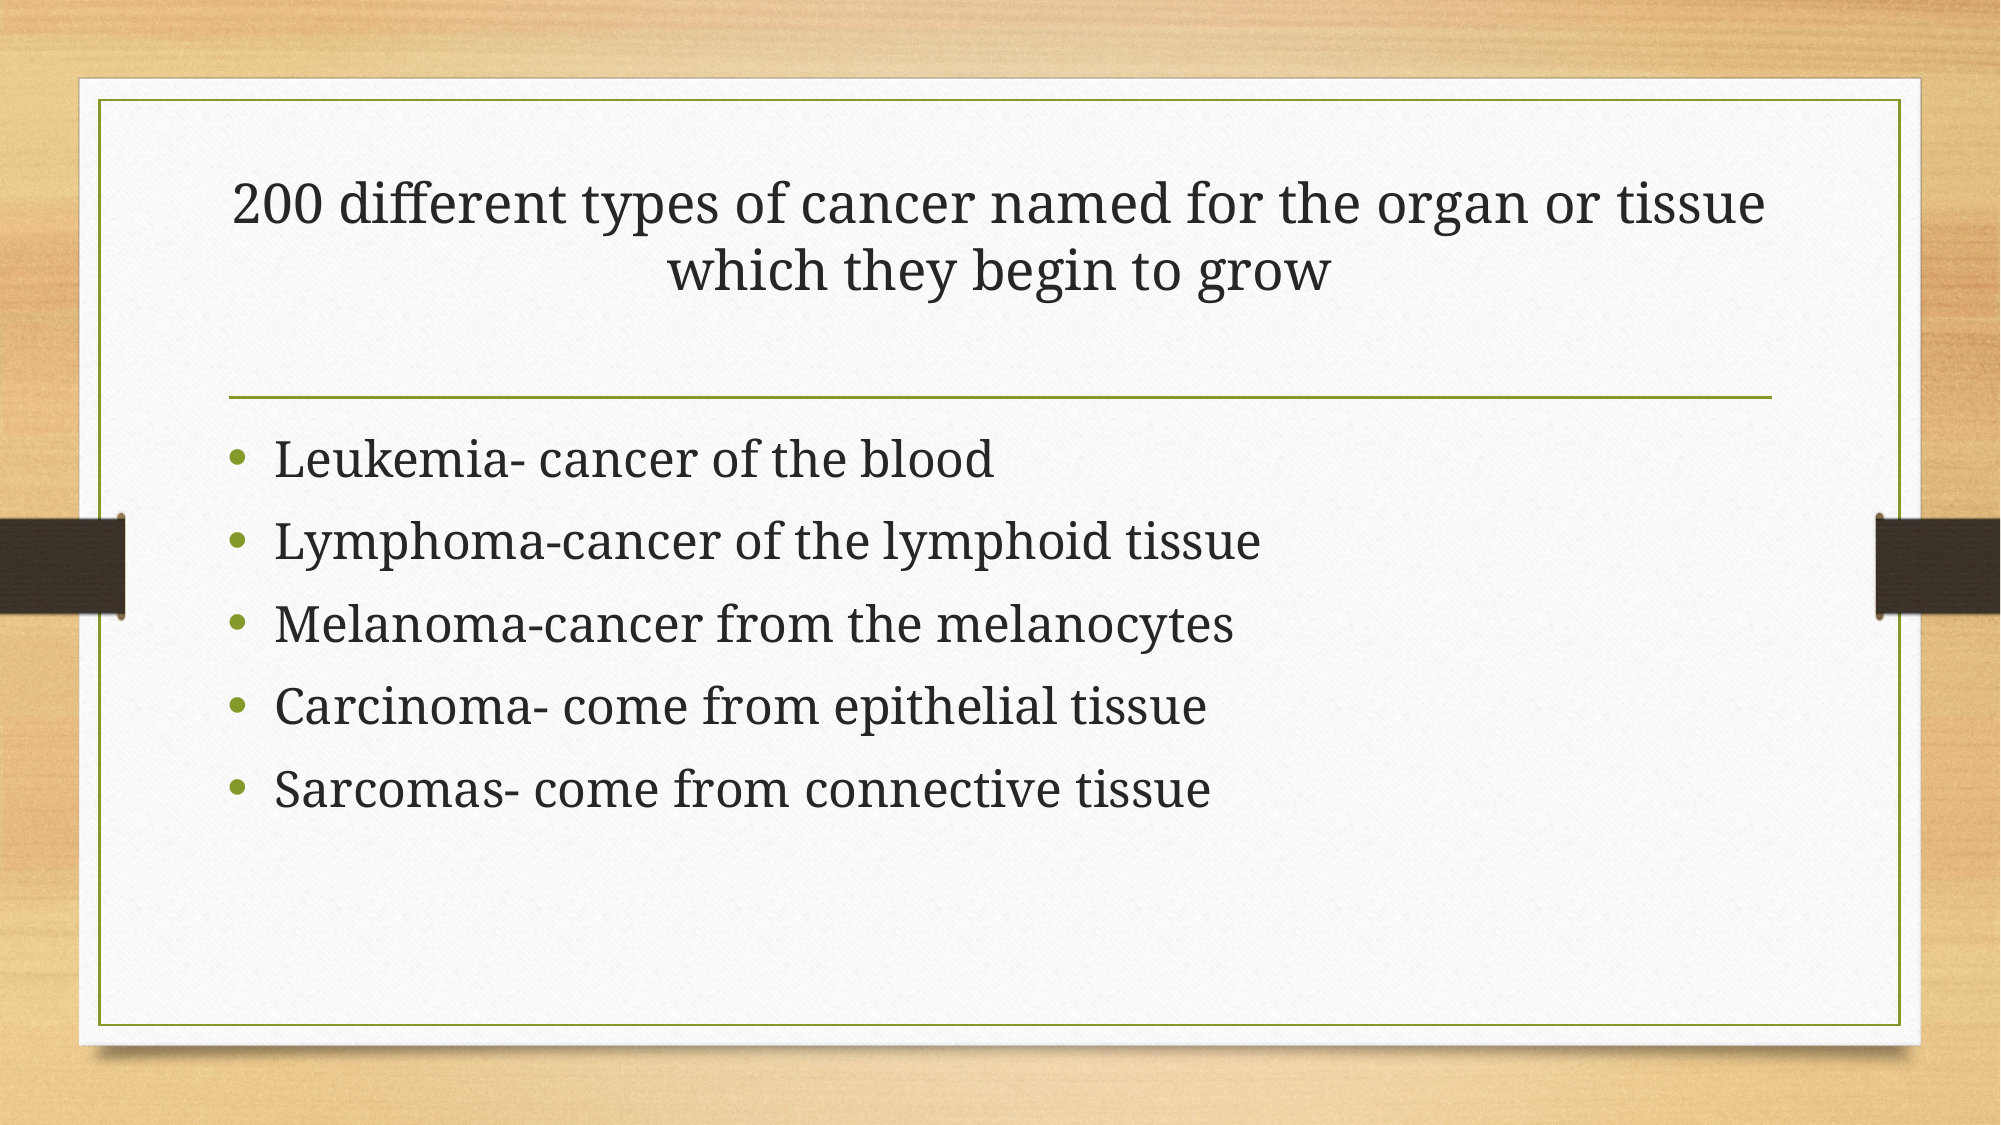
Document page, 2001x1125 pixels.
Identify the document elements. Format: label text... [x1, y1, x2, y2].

picture [0, 0, 2001, 1125]
title 200 different types of cancer named for the organ or tissue which they begin to grow [212, 161, 1788, 375]
list Leukemia- cancer of the blood Lymphoma-cancer of the lymphoid tissue Melanoma-cancer from the melanocytes Carcinoma- come from epithelial tissue Sarcomas- come from connective tissue [212, 419, 1788, 964]
